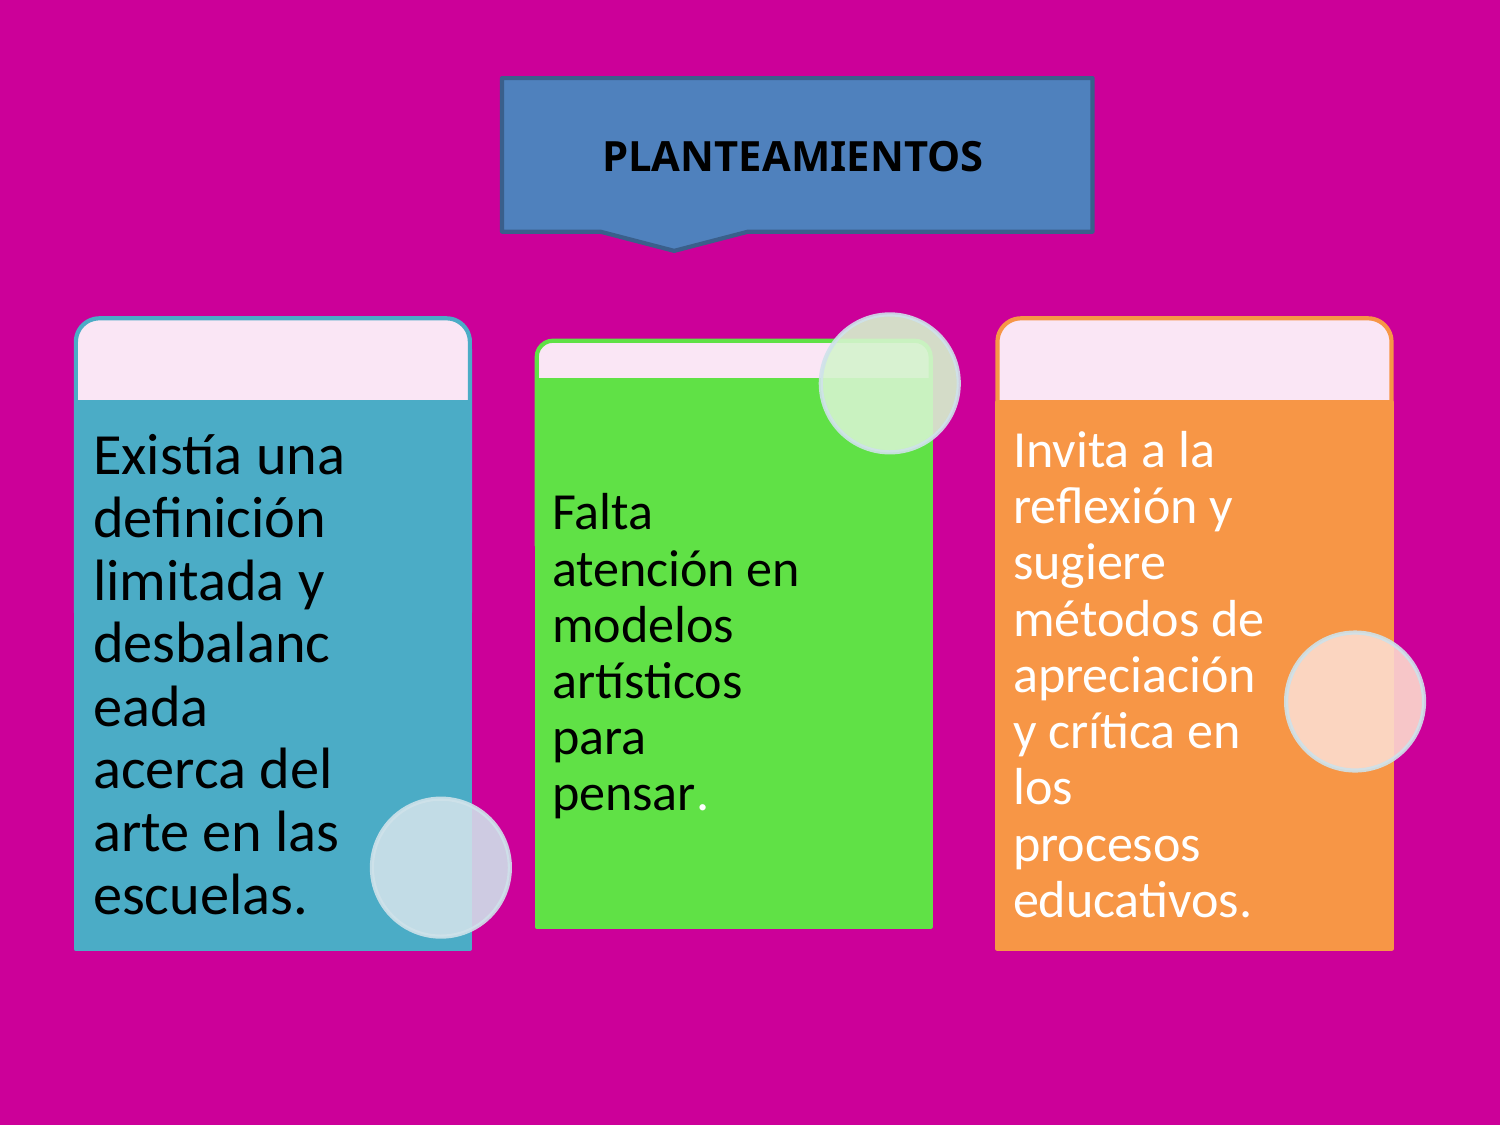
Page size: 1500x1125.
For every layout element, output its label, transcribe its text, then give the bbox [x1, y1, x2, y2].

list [74, 262, 1426, 1006]
text_box PLANTEAMIENTOS [499, 76, 1095, 253]
